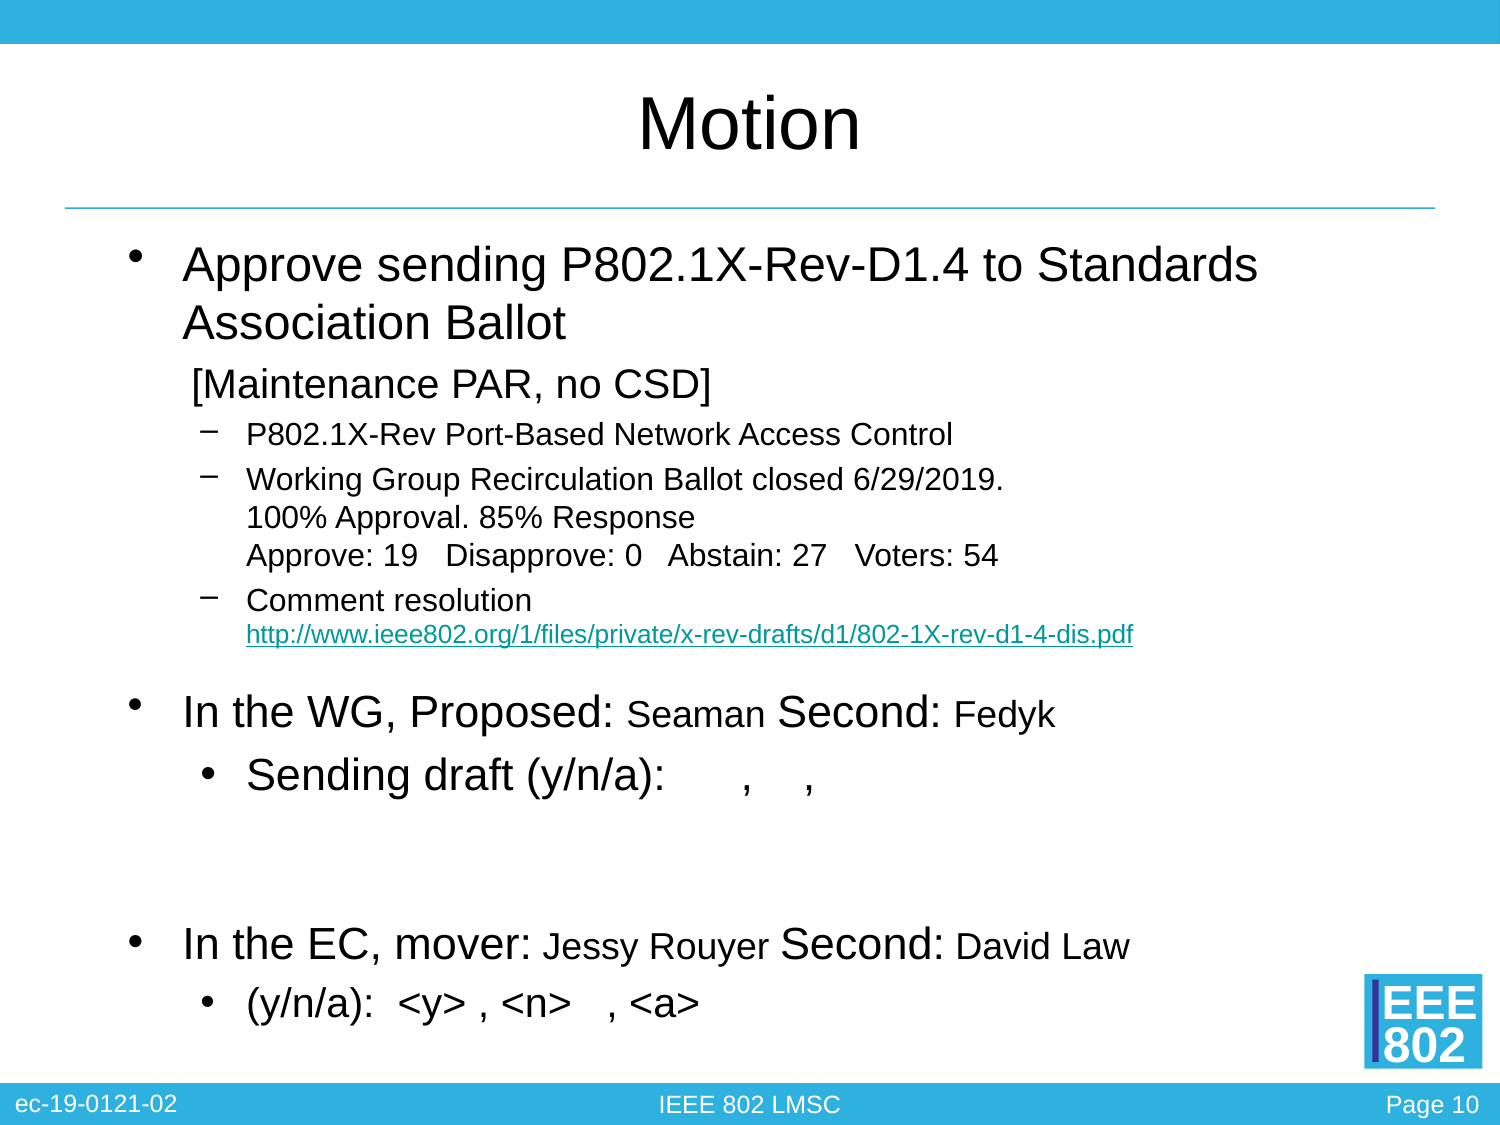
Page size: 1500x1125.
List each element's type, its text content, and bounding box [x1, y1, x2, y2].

title Motion [112, 45, 1388, 196]
list Approve sending P802.1X-Rev-D1.4 to Standards Association Ballot [Maintenance PAR, no CSD] P802.1X-Rev Port-Based Network Access Control Working Group Recirculation Ballot closed 6/29/2019. 100% Approval. 85% Response Approve: 19 Disapprove: 0 Abstain: 27 Voters: 54 Comment resolution http://www.ieee802.org/1/files/private/x-rev-drafts/d1/802-1X-rev-d1-4-dis.pdf In the WG, Proposed: Seaman Second: Fedyk Sending draft (y/n/a): , , In the EC, mover: Jessy Rouyer Second: David Law (y/n/a): <y> , <n> , <a> [112, 224, 1388, 1035]
